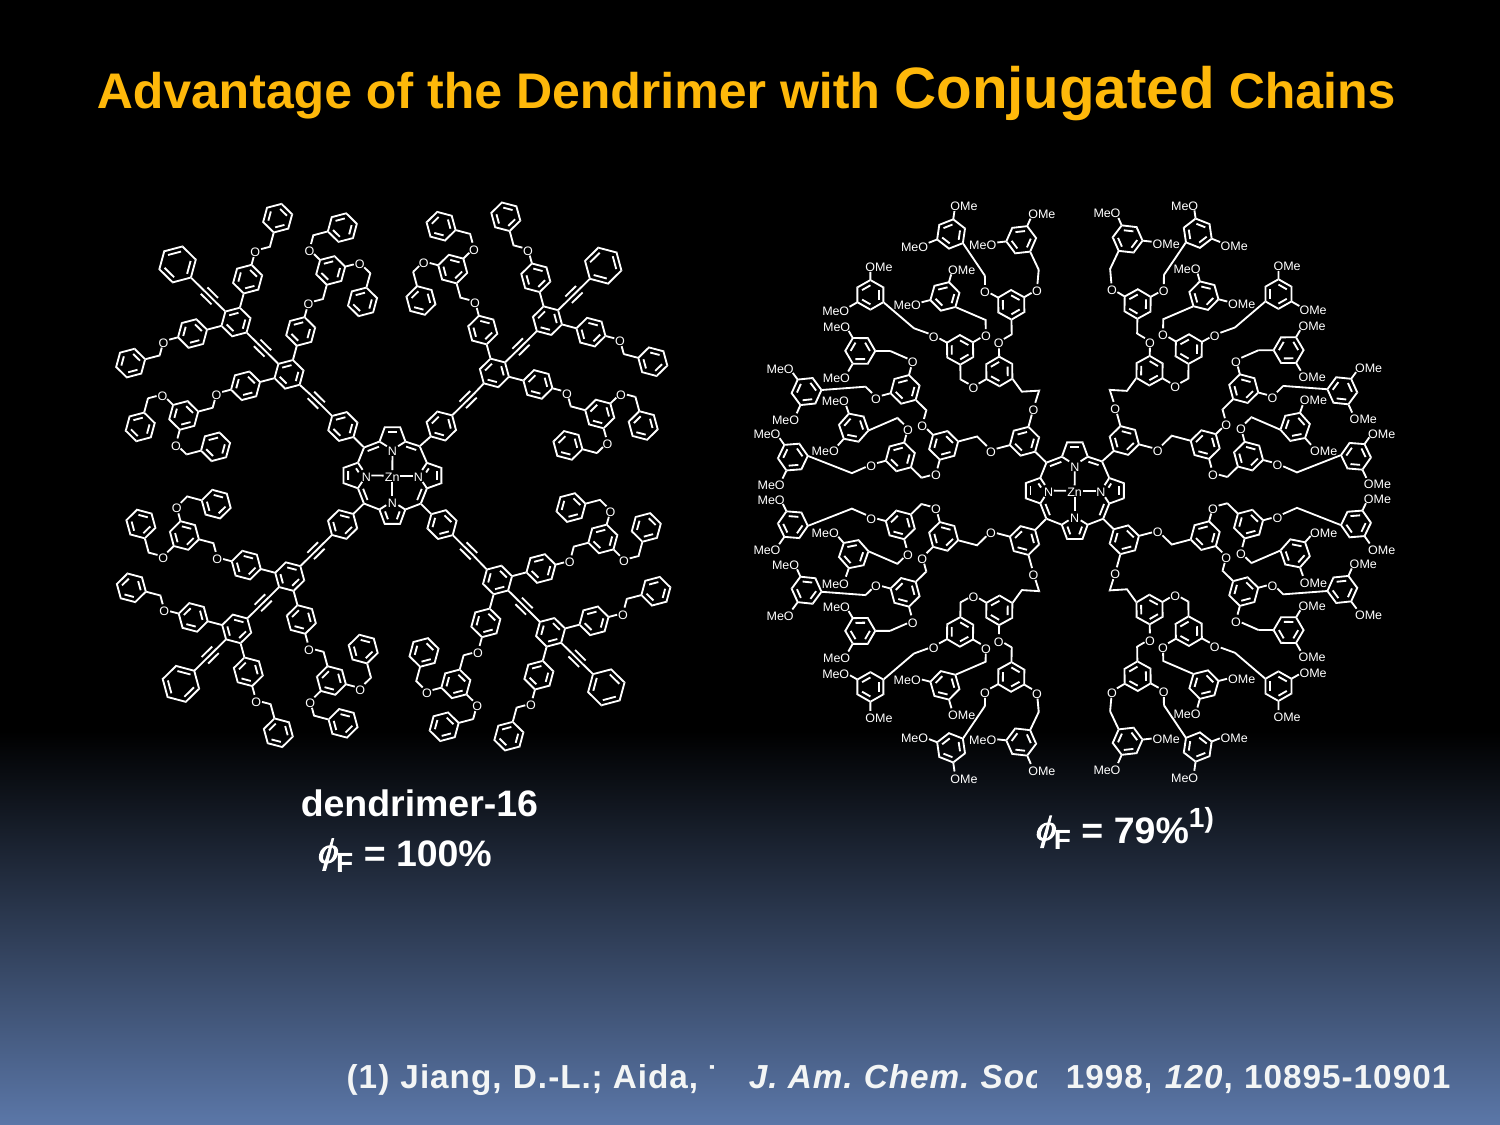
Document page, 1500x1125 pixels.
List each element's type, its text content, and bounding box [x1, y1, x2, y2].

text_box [112, 195, 1401, 887]
text_box Advantage of the Dendrimer with Conjugated Chains [57, 42, 1436, 128]
text_box (1) Jiang, D.-L.; Aida, T. J. Am. Chem. Soc. 1998, 120, 10895-10901. [331, 1048, 1487, 1103]
